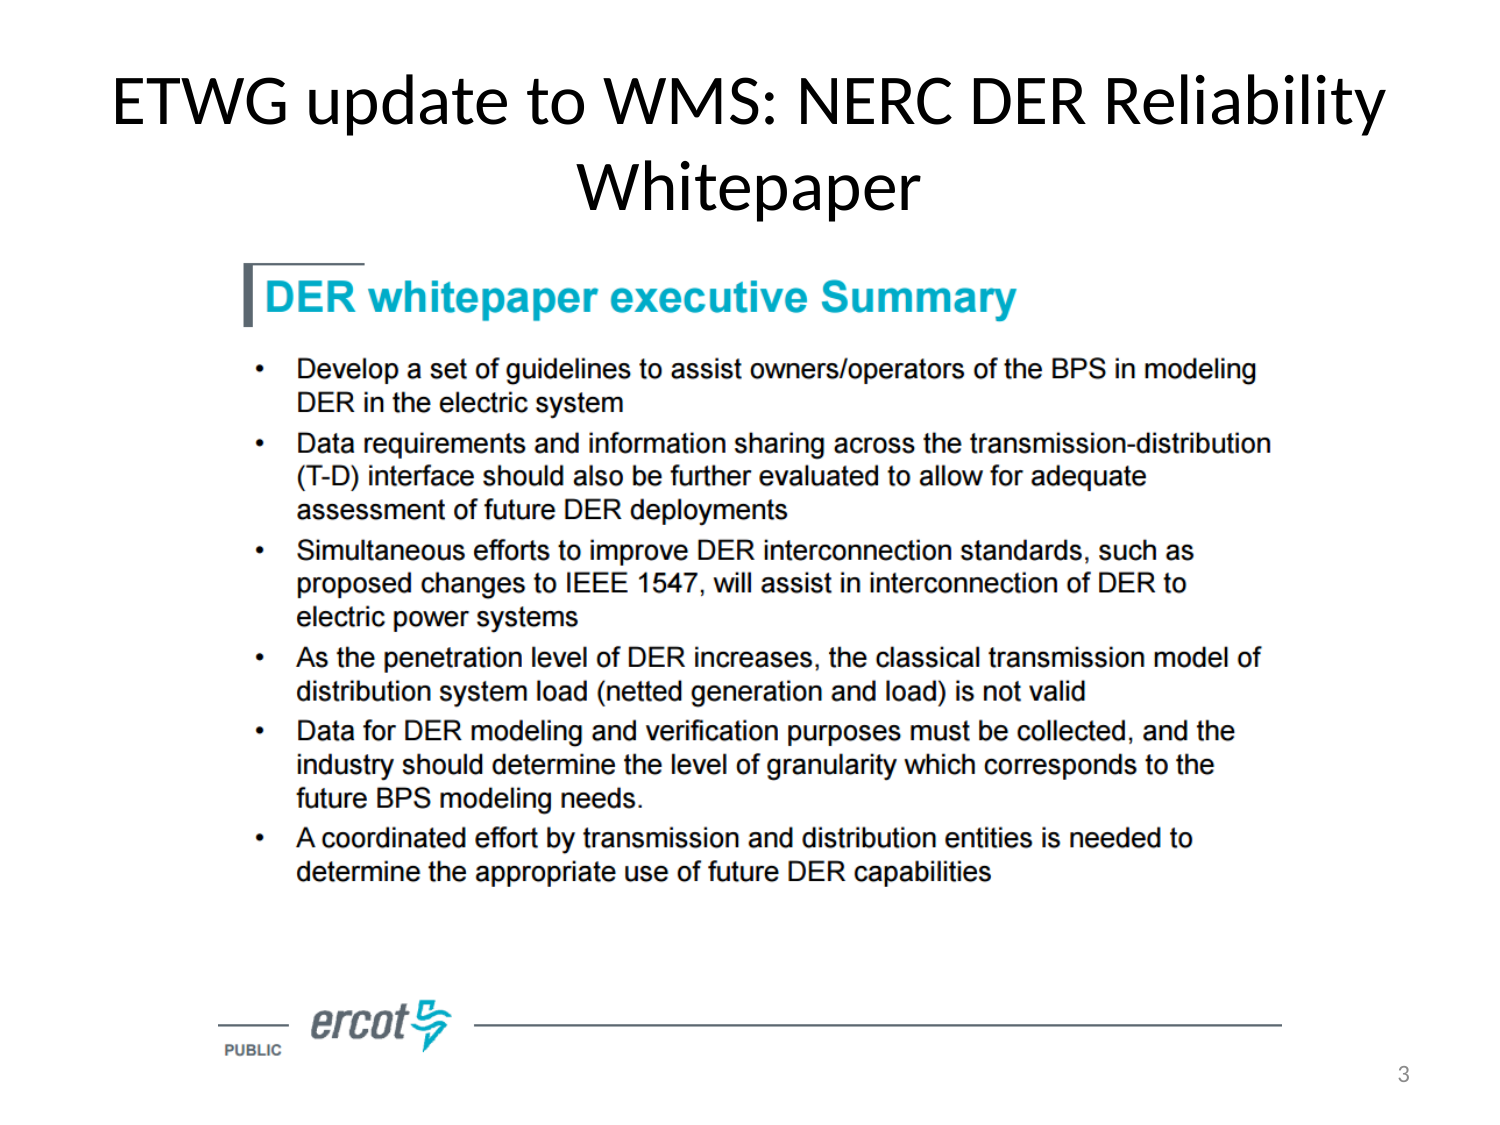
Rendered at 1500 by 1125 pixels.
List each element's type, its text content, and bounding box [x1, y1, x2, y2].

picture [218, 240, 1282, 1072]
title ETWG update to WMS: NERC DER Reliability Whitepaper [75, 45, 1425, 233]
slide_number 3 [1074, 1042, 1425, 1103]
